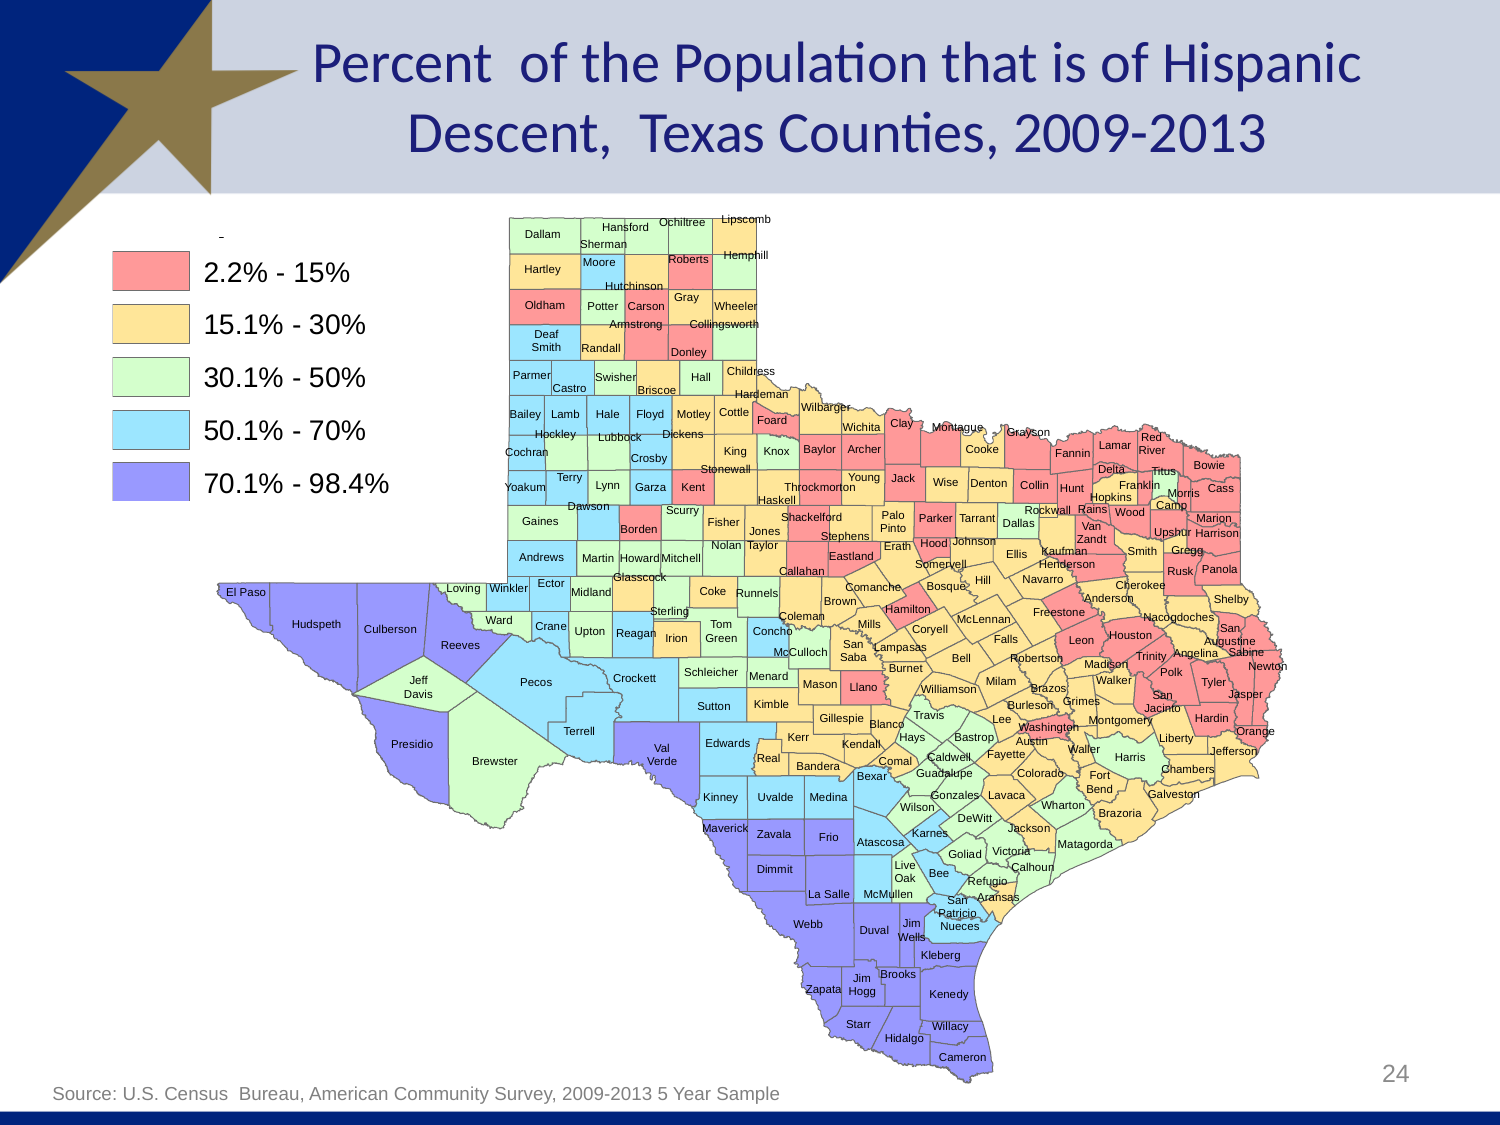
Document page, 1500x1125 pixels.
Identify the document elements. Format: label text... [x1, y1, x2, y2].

slide_number 24 [1291, 1042, 1425, 1103]
title Percent of the Population that is of Hispanic Descent, Texas Counties, 2009-2013 [275, 12, 1400, 175]
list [187, 175, 1287, 1115]
text_box Source: U.S. Census Bureau, American Community Survey, 2009-2013 5 Year Sample [37, 1073, 182, 1112]
picture [0, 0, 1500, 1125]
